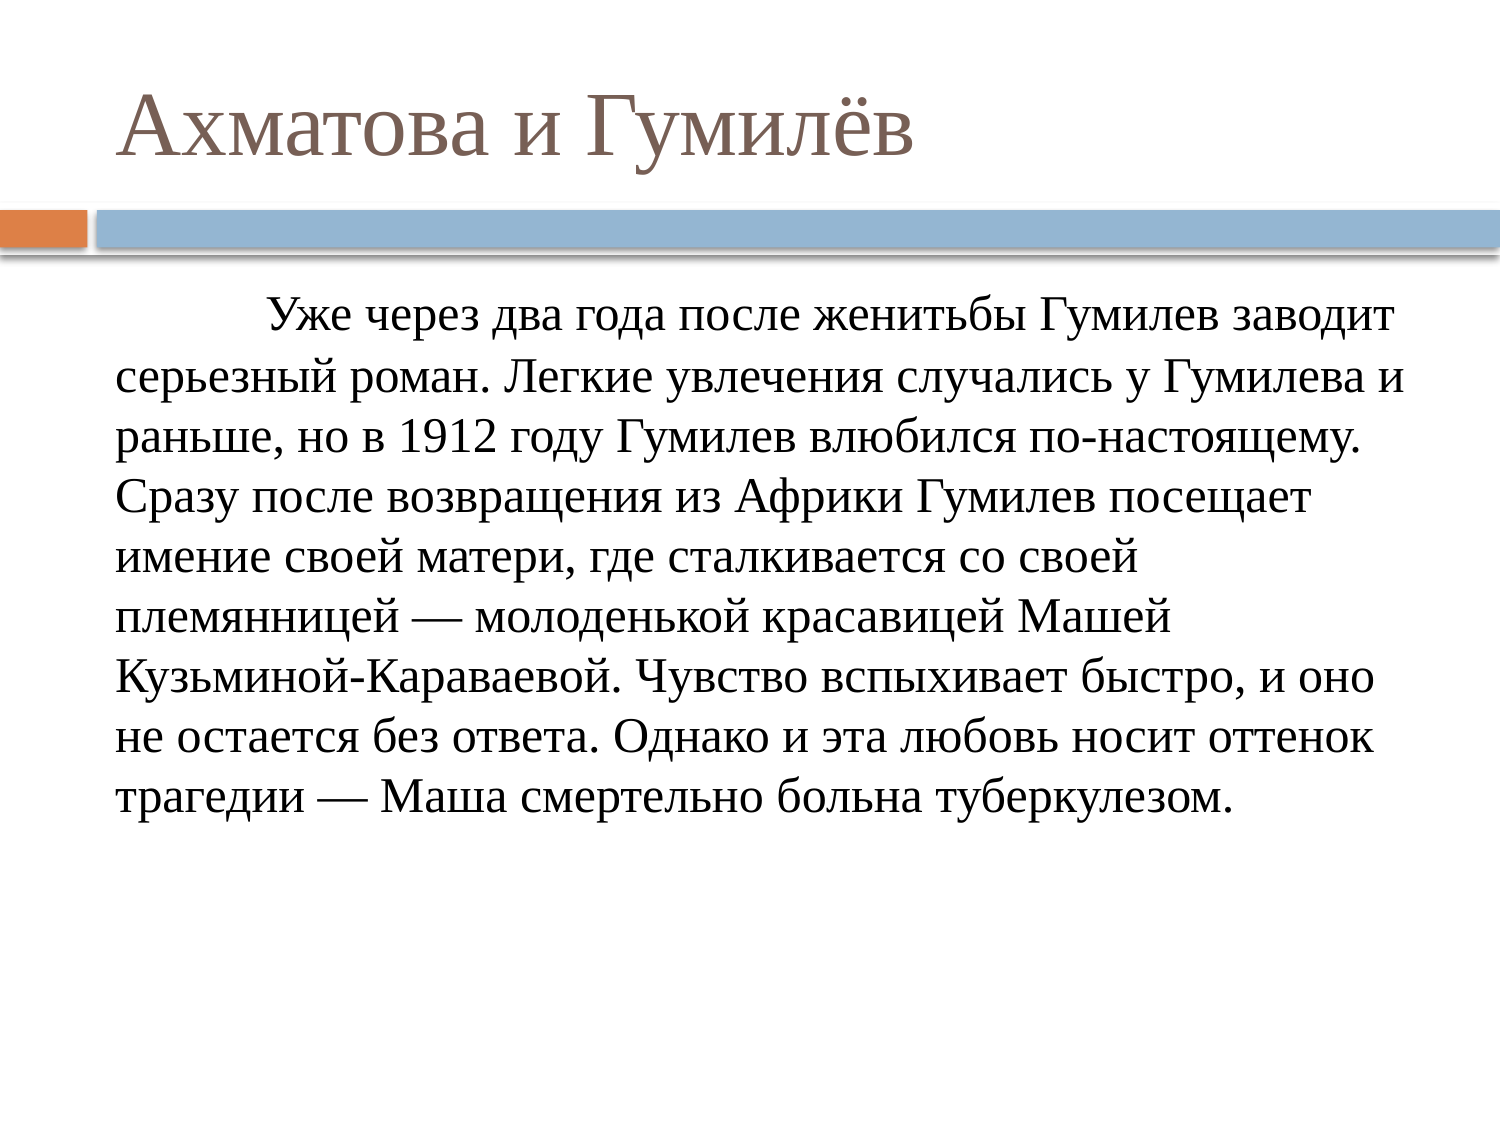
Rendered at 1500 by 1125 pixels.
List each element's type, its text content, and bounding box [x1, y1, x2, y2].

list Уже через два года после женитьбы Гумилев заводит серьезный роман. Легкие увлечения случались у Гумилева и раньше, но в 1912 году Гумилев влюбился по-настоящему. Сразу после возвращения из Африки Гумилев посещает имение своей матери, где сталкивается со своей племянницей — молоденькой красавицей Машей Кузьминой-Караваевой. Чувство вспыхивает быстро, и оно не остается без ответа. Однако и эта любовь носит оттенок трагедии — Маша смертельно больна туберкулезом. [100, 262, 1438, 1000]
title Ахматова и Гумилёв [100, 37, 1438, 200]
